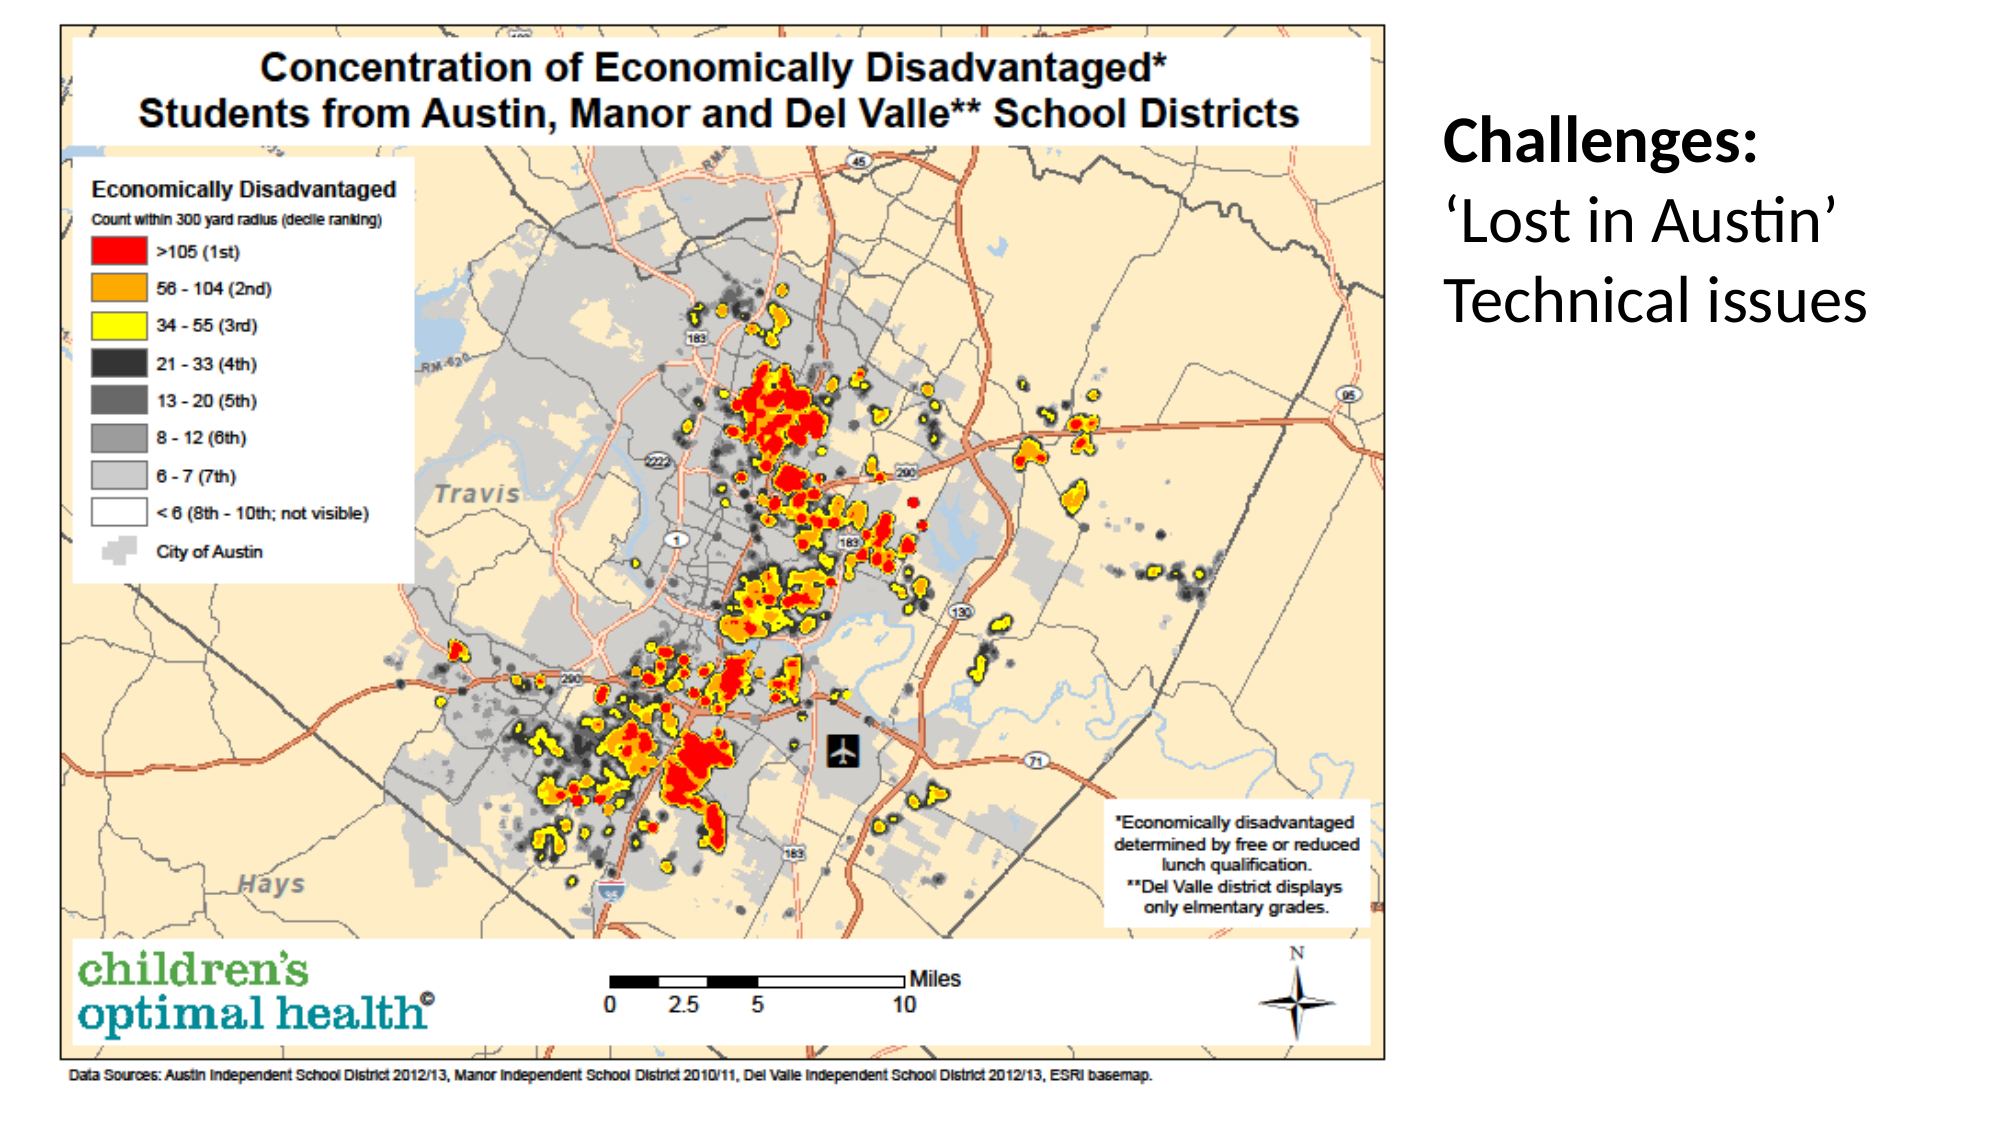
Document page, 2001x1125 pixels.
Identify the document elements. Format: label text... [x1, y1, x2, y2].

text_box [0, 0, 1450, 1125]
text_box Challenges: ‘Lost in Austin’ Technical issues [1450, 88, 1884, 343]
